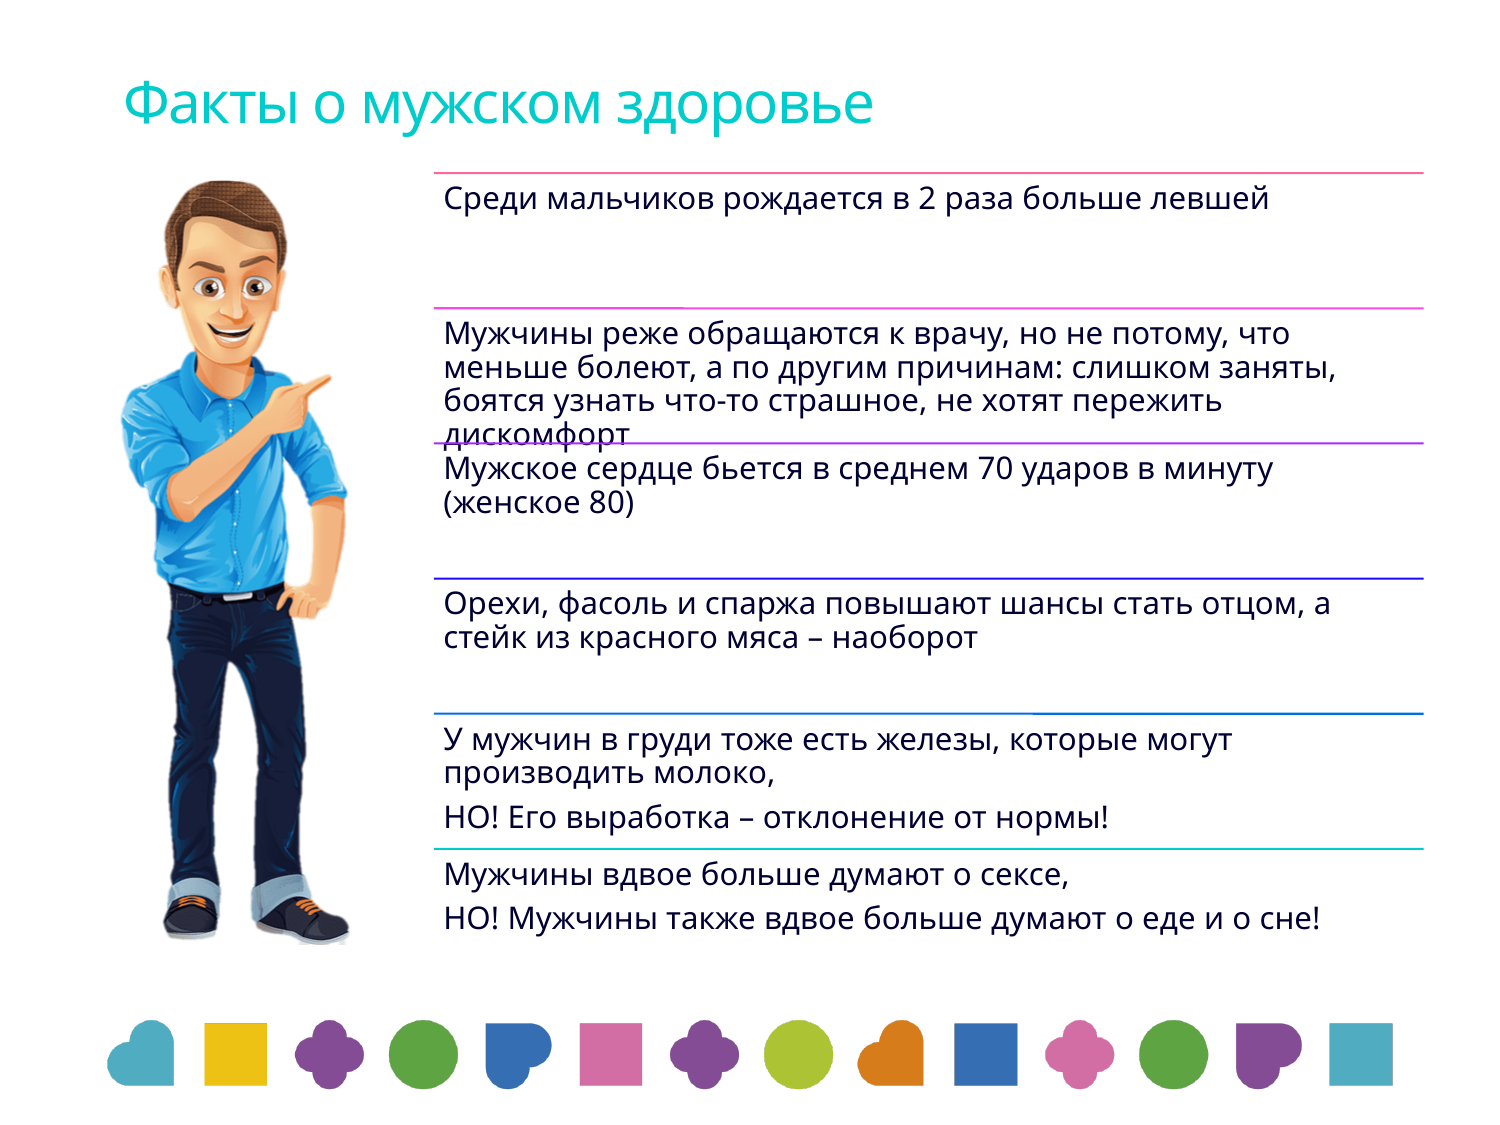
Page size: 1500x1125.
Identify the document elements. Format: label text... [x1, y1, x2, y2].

title Факты о мужском здоровье [123, 61, 1417, 180]
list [433, 172, 1424, 985]
picture [0, 180, 542, 945]
picture [99, 1011, 1400, 1112]
